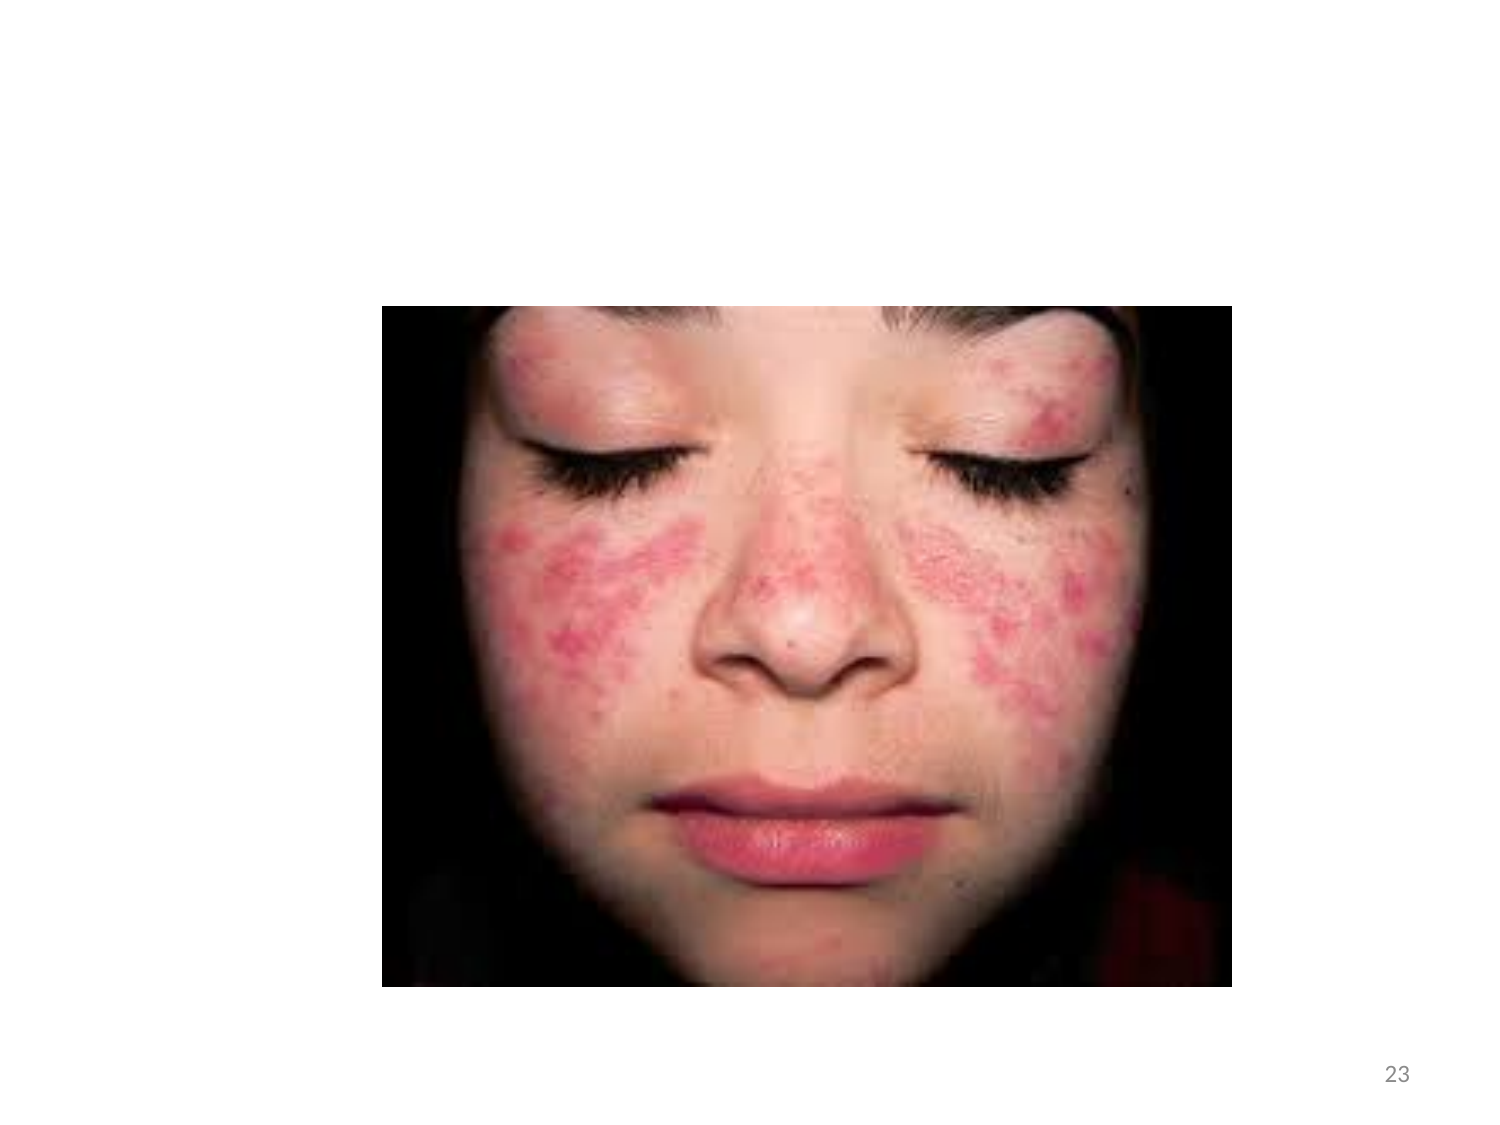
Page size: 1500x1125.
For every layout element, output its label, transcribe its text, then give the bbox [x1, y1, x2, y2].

picture [382, 306, 1232, 988]
slide_number 22 [1074, 1042, 1425, 1103]
